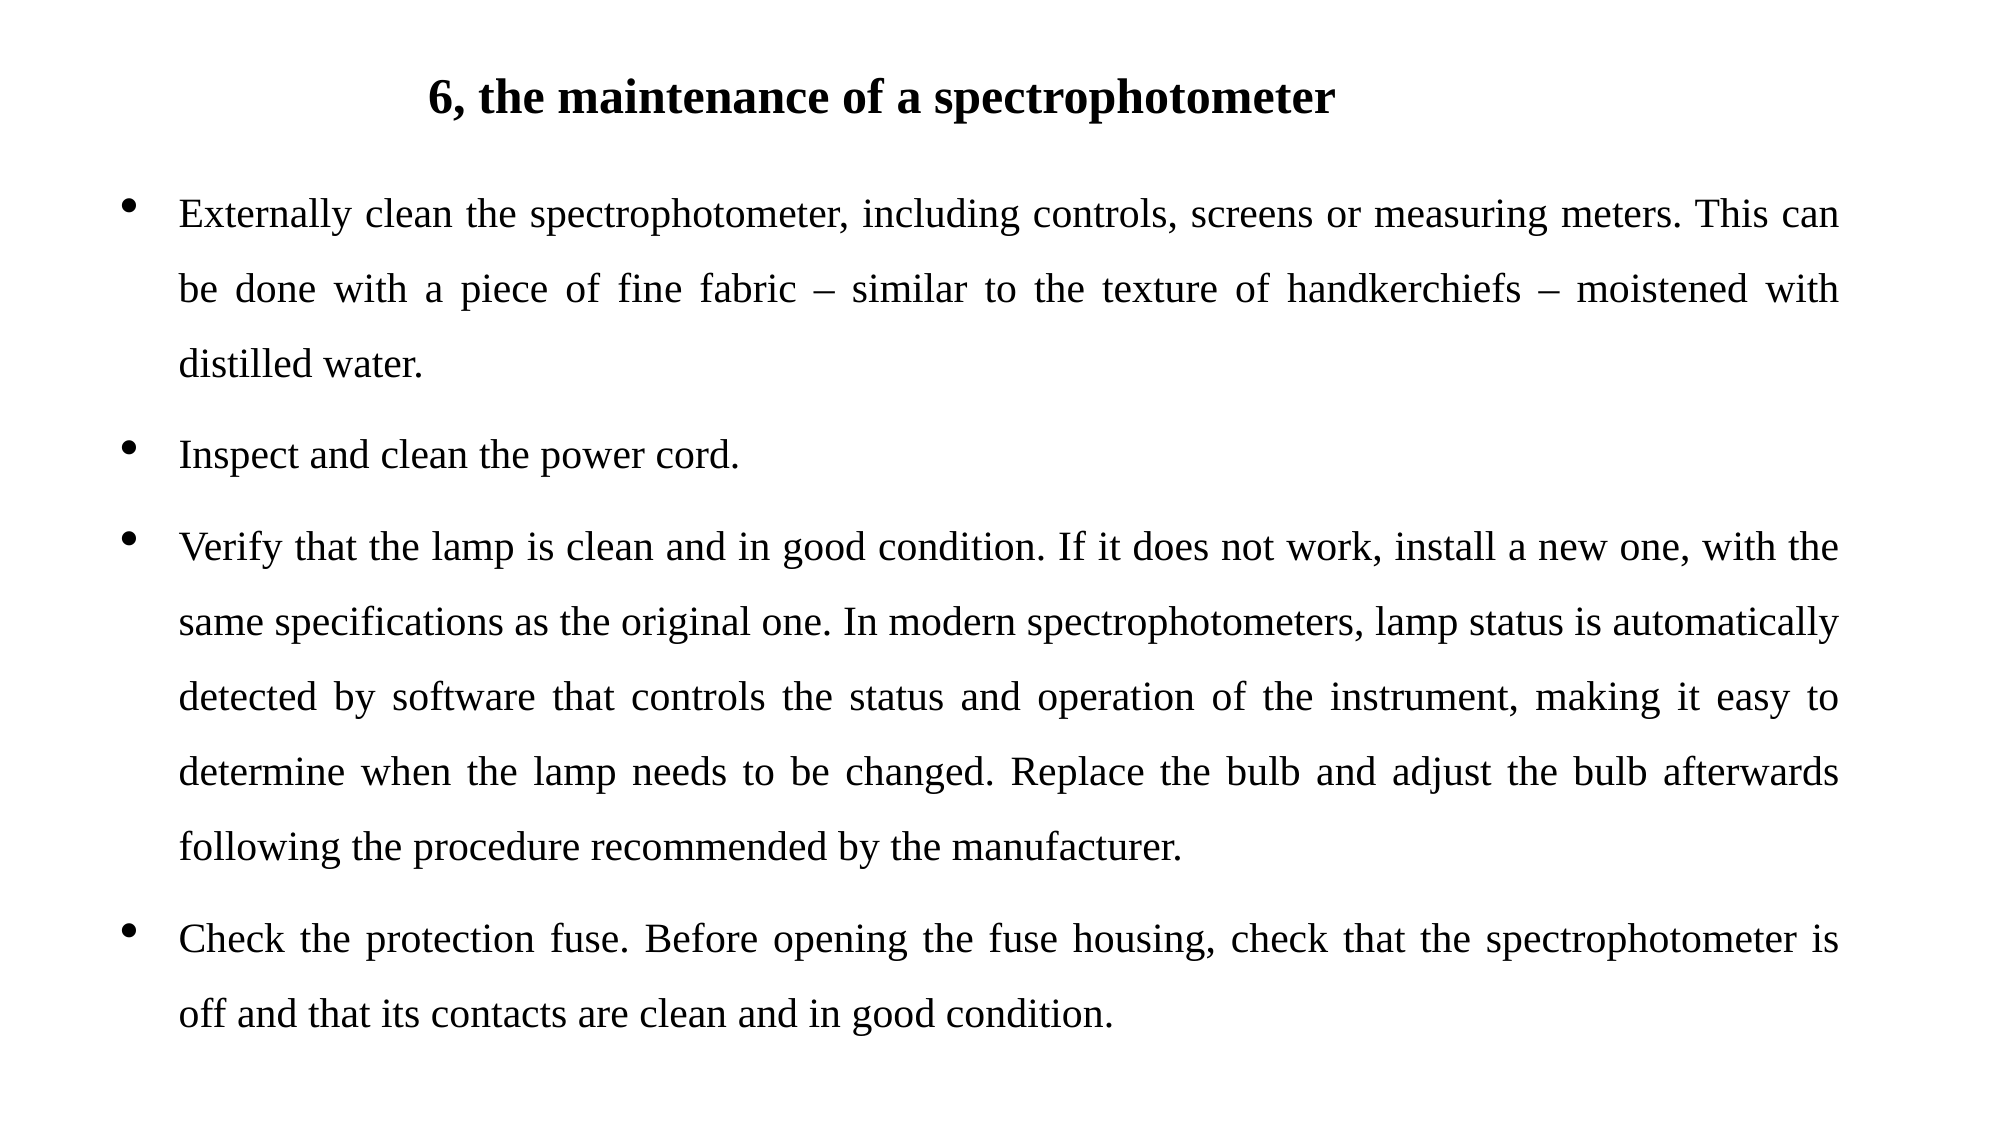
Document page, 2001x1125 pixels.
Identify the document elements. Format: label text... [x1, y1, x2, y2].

text_box 6, the maintenance of a spectrophotometer [413, 25, 1363, 131]
text_box Externally clean the spectrophotometer, including controls, screens or measuring meters. This can be done with a piece of fine fabric – similar to the texture of handkerchiefs – moistened with distilled water. Inspect and clean the power cord. Verify that the lamp is clean and in good condition. If it does not work, install a new one, with the same specifications as the original one. In modern spectrophotometers, lamp status is automatically detected by software that controls the status and operation of the instrument, making it easy to determine when the lamp needs to be changed. Replace the bulb and adjust the bulb afterwards following the procedure recommended by the manufacturer. Check the protection fuse. Before opening the fuse housing, check that the spectrophotometer is off and that its contacts are clean and in good condition. [107, 153, 1856, 1043]
